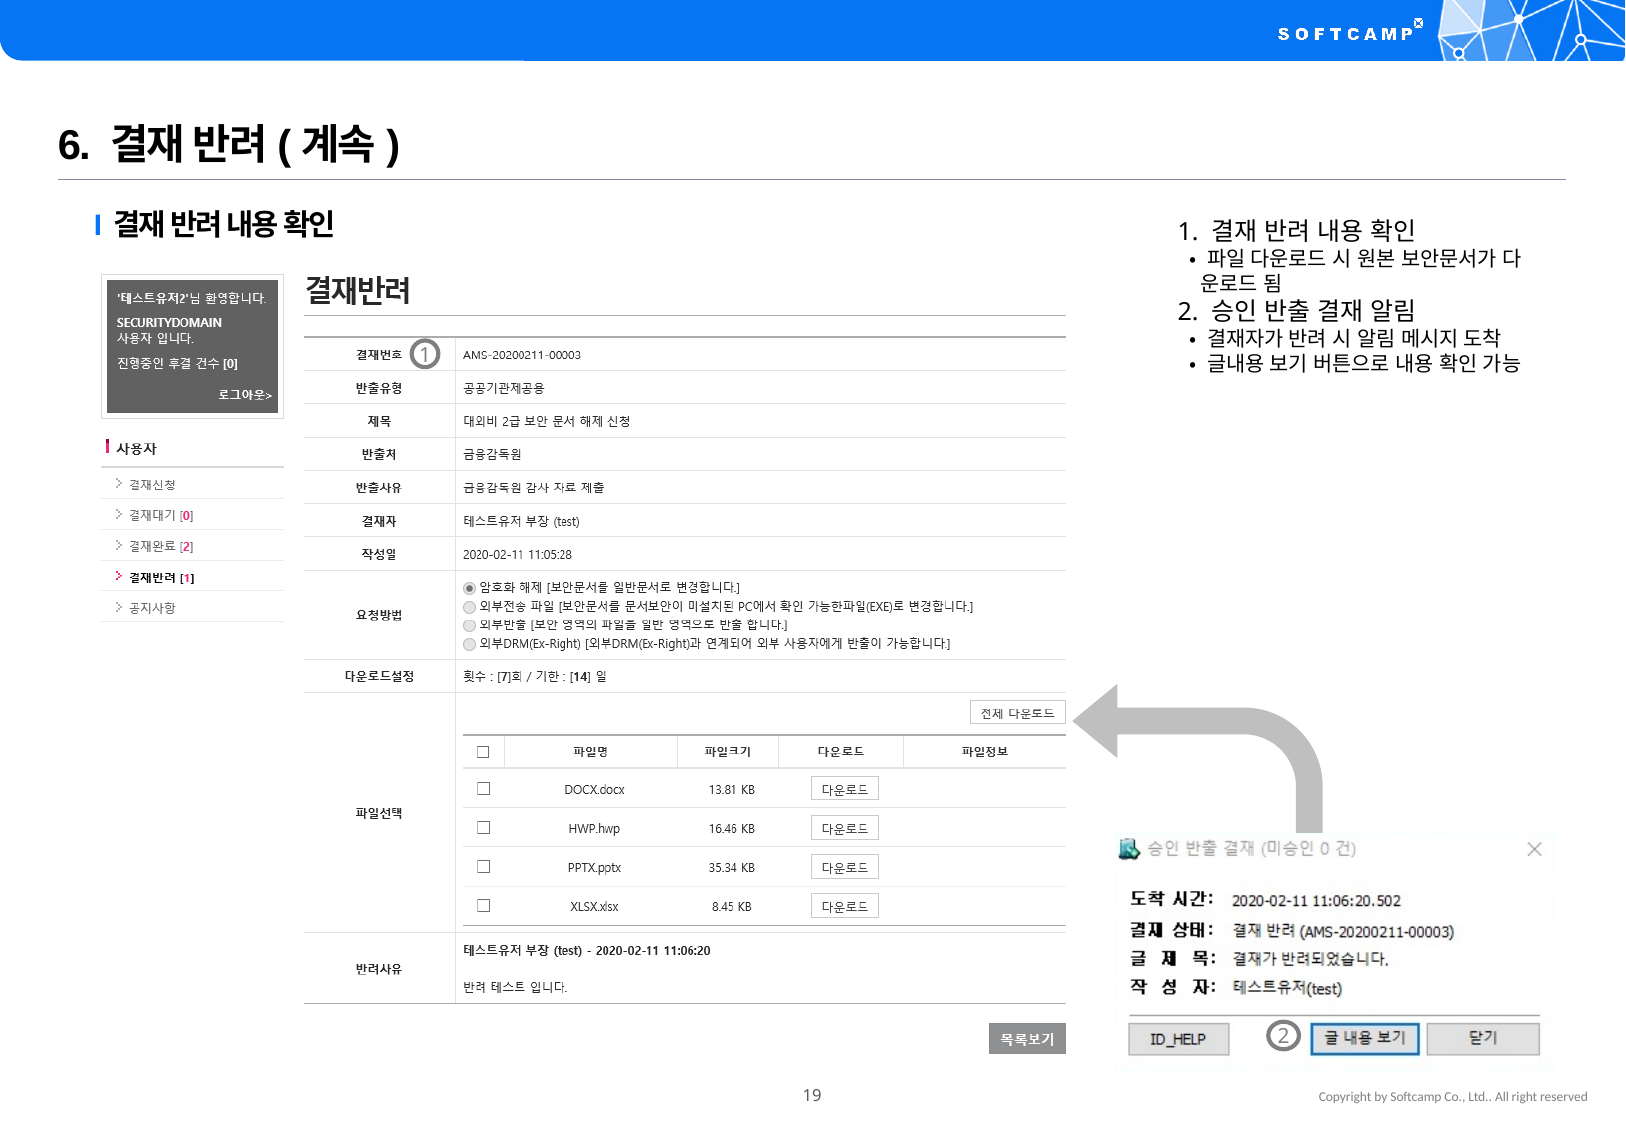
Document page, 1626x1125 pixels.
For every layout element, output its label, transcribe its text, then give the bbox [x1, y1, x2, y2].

picture [1115, 833, 1555, 1072]
picture [524, 0, 1625, 61]
text_box [1073, 681, 1324, 833]
text_box 1. 결재 반려 내용 확인 • 파일 다운로드 시 원본 보안문서가 다 운로드 됨 2. 승인 반출 결재 알림 • 결재자가 반려 시 알림 메시지 도착 • 글내용 보기 버튼으로 내용 확인 가능 [1163, 208, 1588, 1036]
title 6. 결재 반려(계속) [42, 108, 1569, 185]
picture [95, 267, 1073, 1063]
text_box I 결재 반려 내용 확인 [79, 202, 1625, 250]
